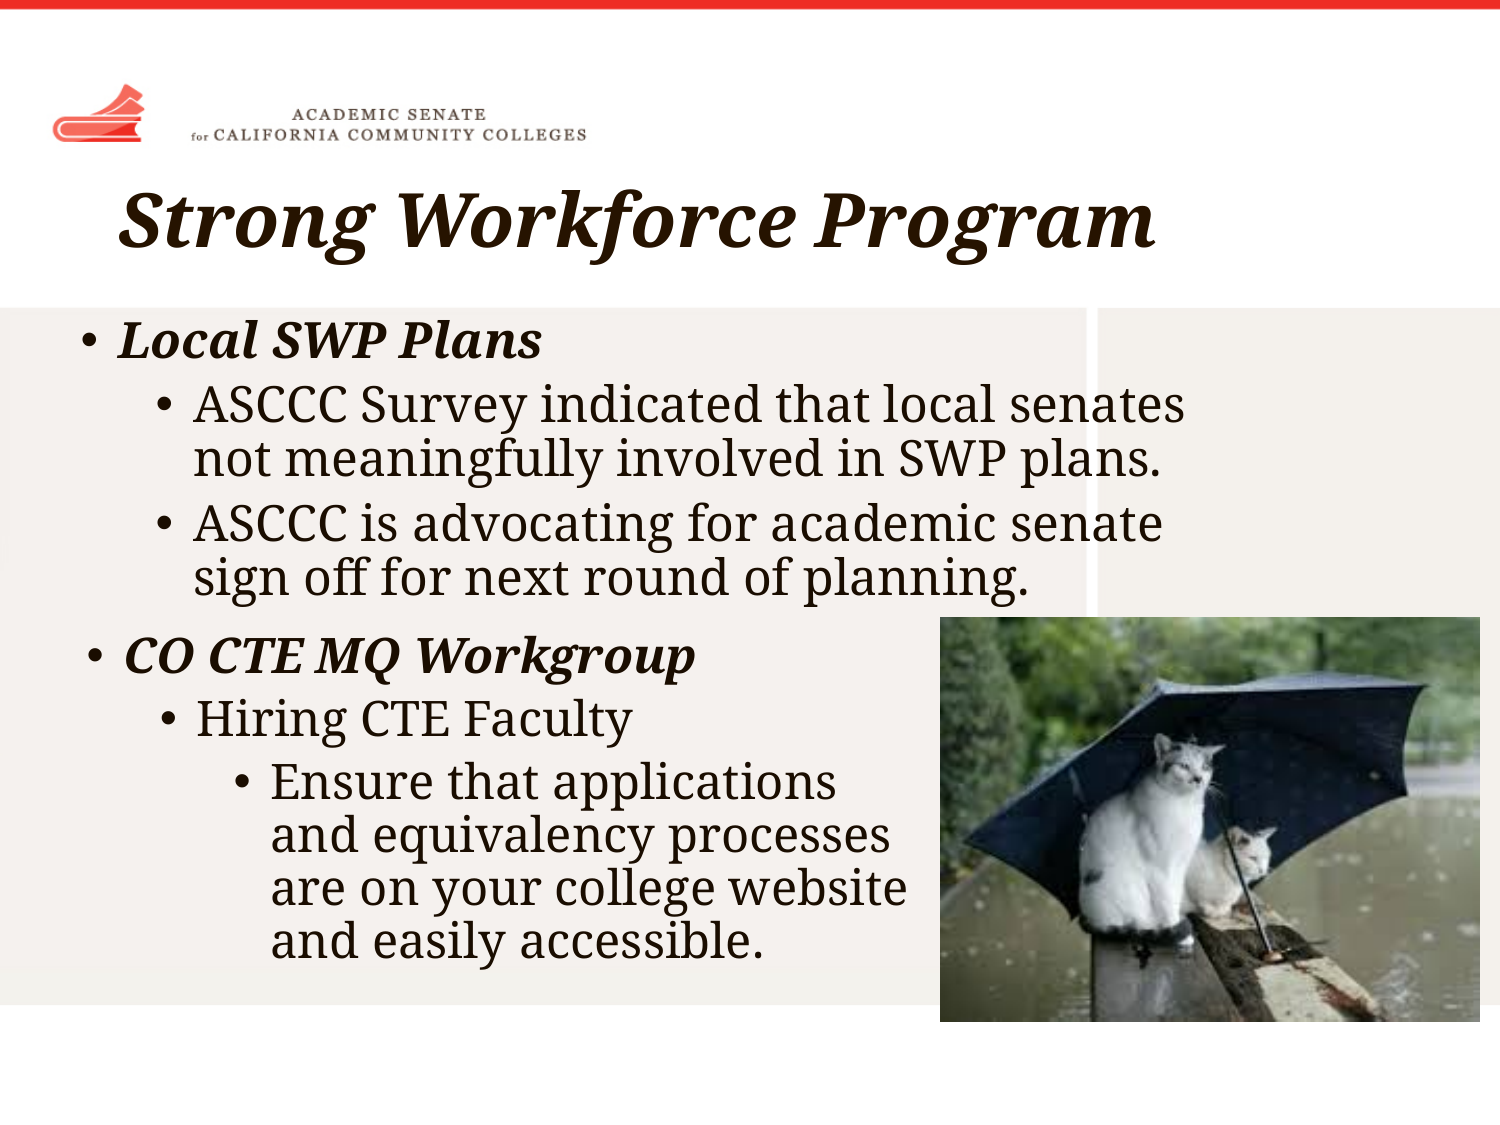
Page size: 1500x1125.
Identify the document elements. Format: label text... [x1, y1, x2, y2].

picture [0, 0, 1500, 1125]
text_box CO CTE MQ Workgroup Hiring CTE Faculty Ensure that applications and equivalency processes are on your college website and easily accessible. [71, 623, 933, 1030]
list Local SWP Plans ASCCC Survey indicated that local senates not meaningfully involved in SWP plans. ASCCC is advocating for academic senate sign off for next round of planning. [65, 307, 1226, 1022]
title Strong Workforce Program [103, 148, 1397, 299]
